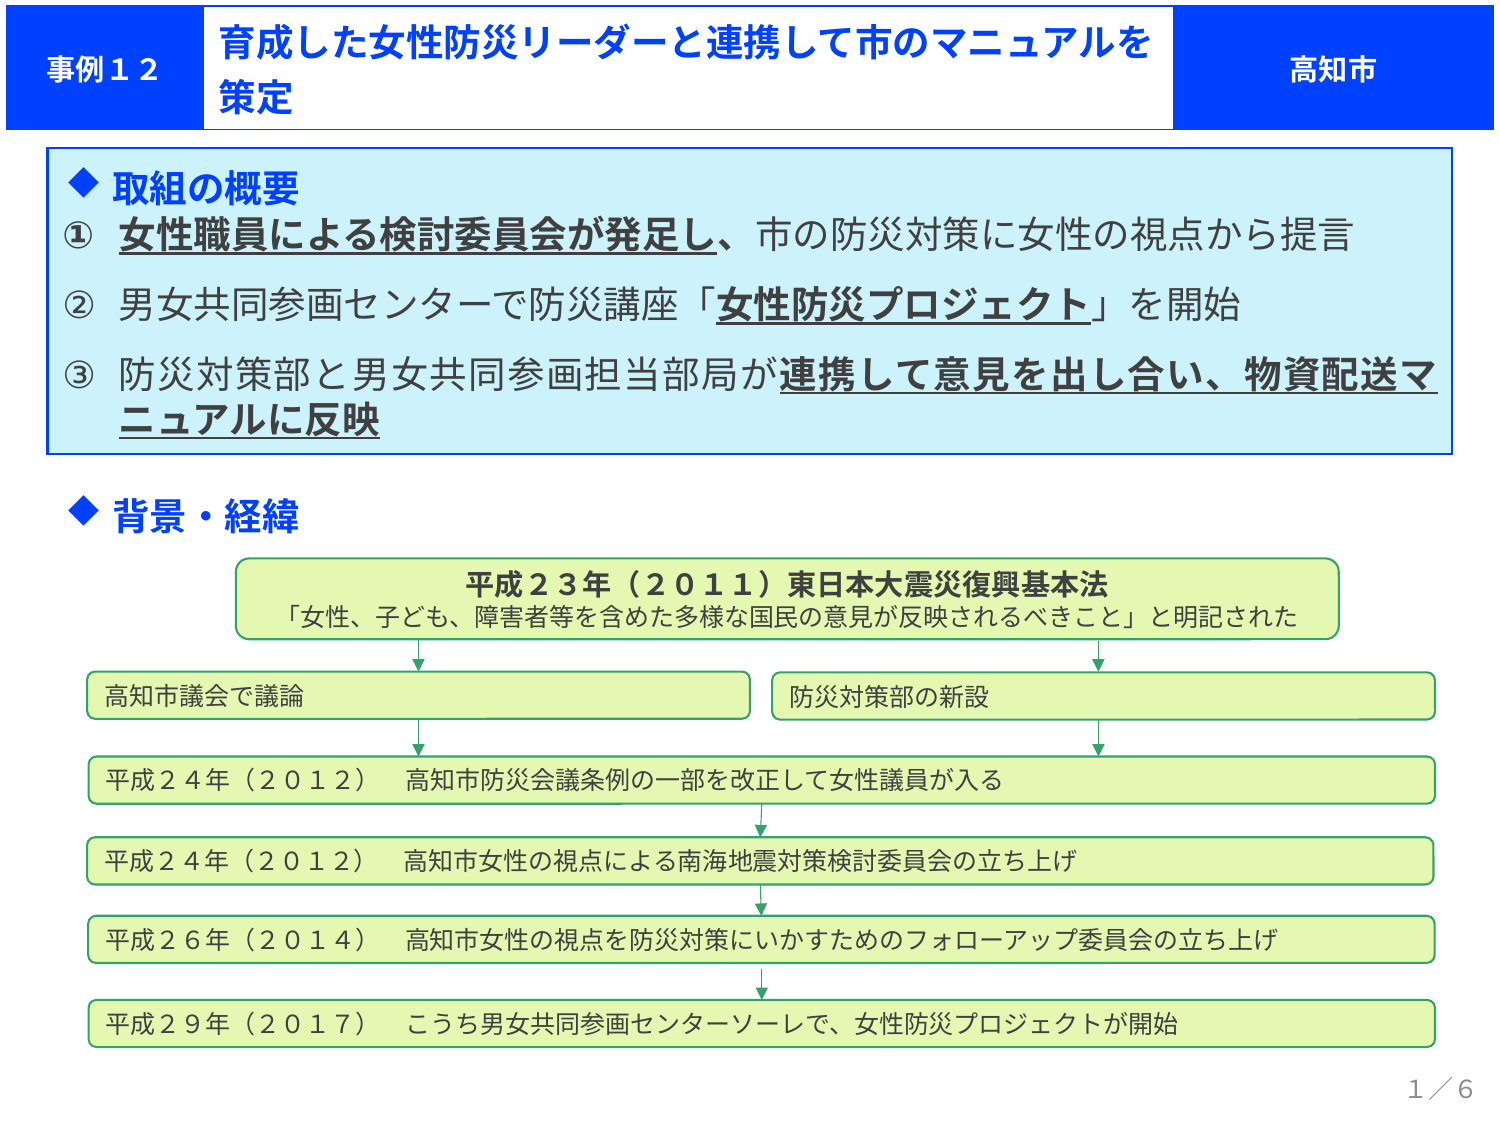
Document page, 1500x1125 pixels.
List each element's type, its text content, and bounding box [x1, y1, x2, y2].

table_header 事例１２ [8, 7, 203, 129]
text_box 高知市議会で議論 [86, 670, 752, 720]
text_box 平成２４年（２０１２） 高知市防災会議条例の一部を改正して女性議員が入る [87, 755, 1437, 805]
text_box [46, 451, 1453, 455]
text_box 背景・経緯 [50, 485, 422, 546]
text_box 平成２９年（２０１７） こうち男女共同参画センターソーレで、女性防災プロジェクトが開始 [87, 998, 1437, 1049]
text_box 平成２６年（２０１４） 高知市女性の視点を防災対策にいかすためのフォローアップ委員会の立ち上げ [87, 914, 1436, 965]
table_header 育成した女性防災リーダーと連携して市のマニュアルを 策定 [204, 7, 1173, 129]
table_header 高知市 [1175, 7, 1492, 129]
text_box 平成２４年（２０１２） 高知市女性の視点による南海地震対策検討委員会の立ち上げ [86, 836, 1435, 886]
text_box [46, 147, 1453, 201]
slide_number １／６ [1155, 1059, 1494, 1119]
text_box 取組の概要 [50, 157, 422, 218]
text_box 防災対策部の新設 [771, 671, 1437, 721]
text_box 平成２３年（２０１１）東日本大震災復興基本法 「女性、子ども、障害者等を含めた多様な国民の意見が反映されるべきこと」と明記された [234, 557, 1340, 641]
text_box 女性職員による検討委員会が発足し、市の防災対策に女性の視点から提言 男女共同参画センターで防災講座「女性防災プロジェクト」を開始 防災対策部と男女共同参画担当部局が連携して意見を出し合い、物資配送マニュアルに反映 [46, 201, 1453, 451]
